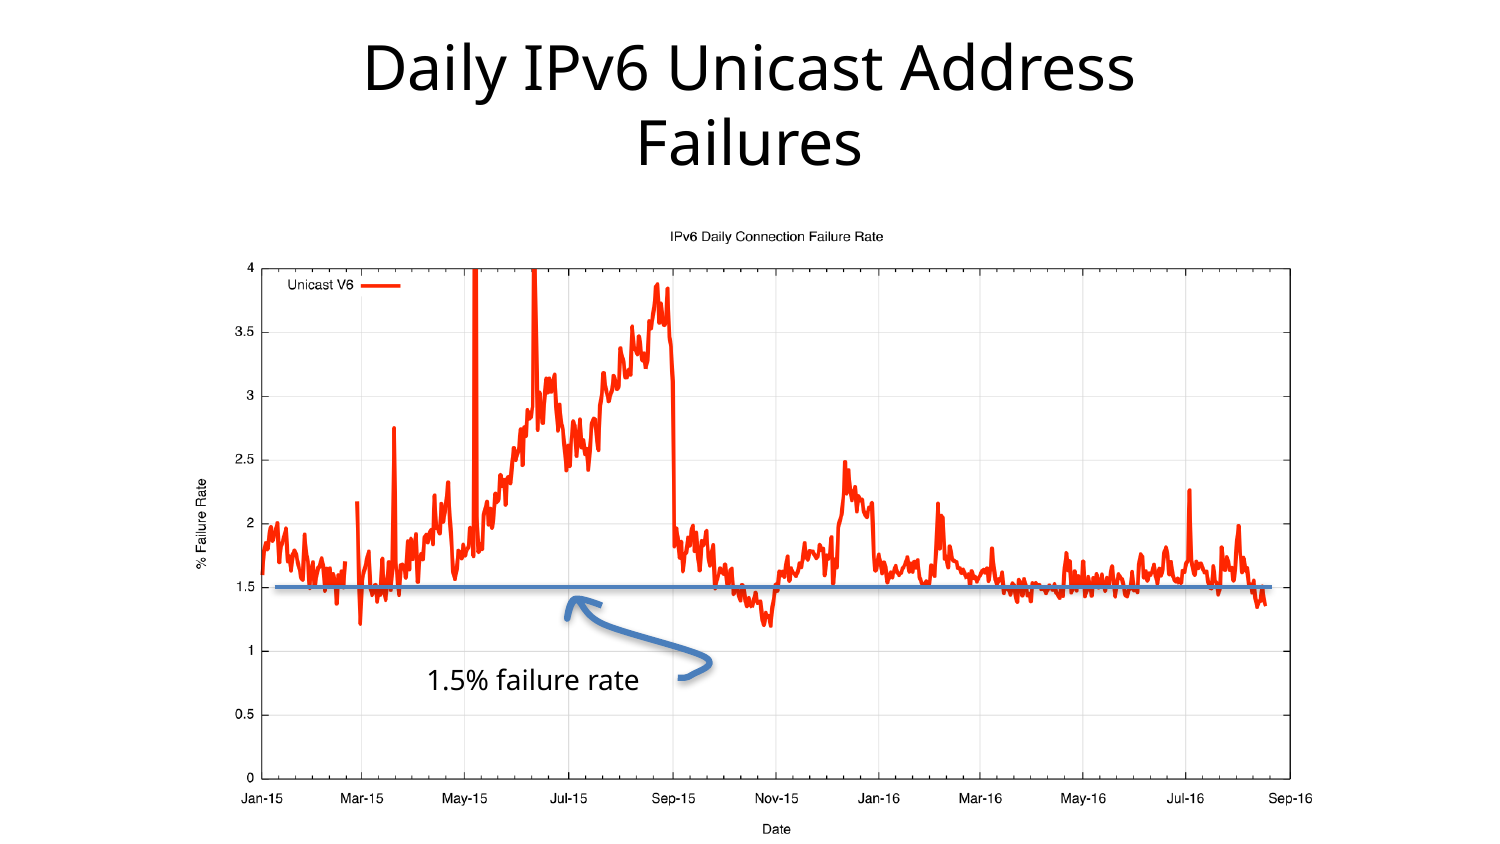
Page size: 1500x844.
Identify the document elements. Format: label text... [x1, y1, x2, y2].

title Daily IPv6 Unicast Address Failures [243, 33, 1257, 174]
picture [187, 207, 1313, 844]
